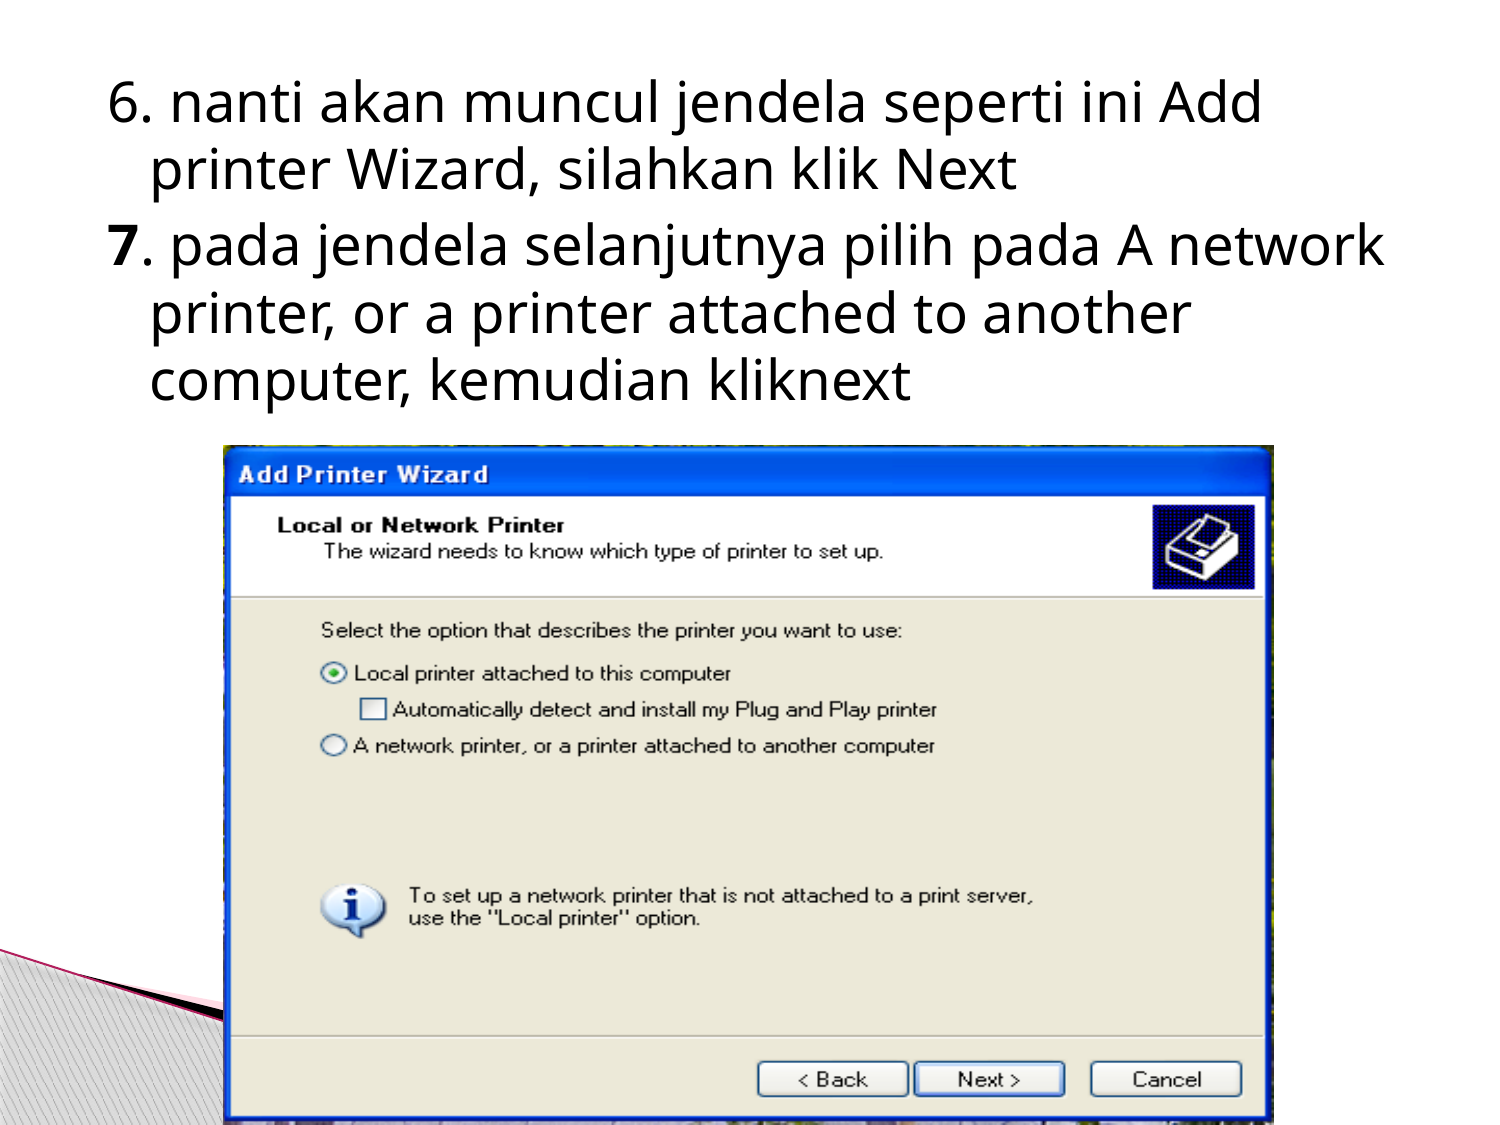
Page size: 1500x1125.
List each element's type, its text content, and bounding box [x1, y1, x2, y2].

picture [223, 445, 1275, 1125]
list 6. nanti akan muncul jendela seperti ini Add printer Wizard, silahkan klik Next 7. pada jendela selanjutnya pilih pada A network printer, or a printer attached to another computer, kemudian kliknext [75, 58, 1425, 986]
